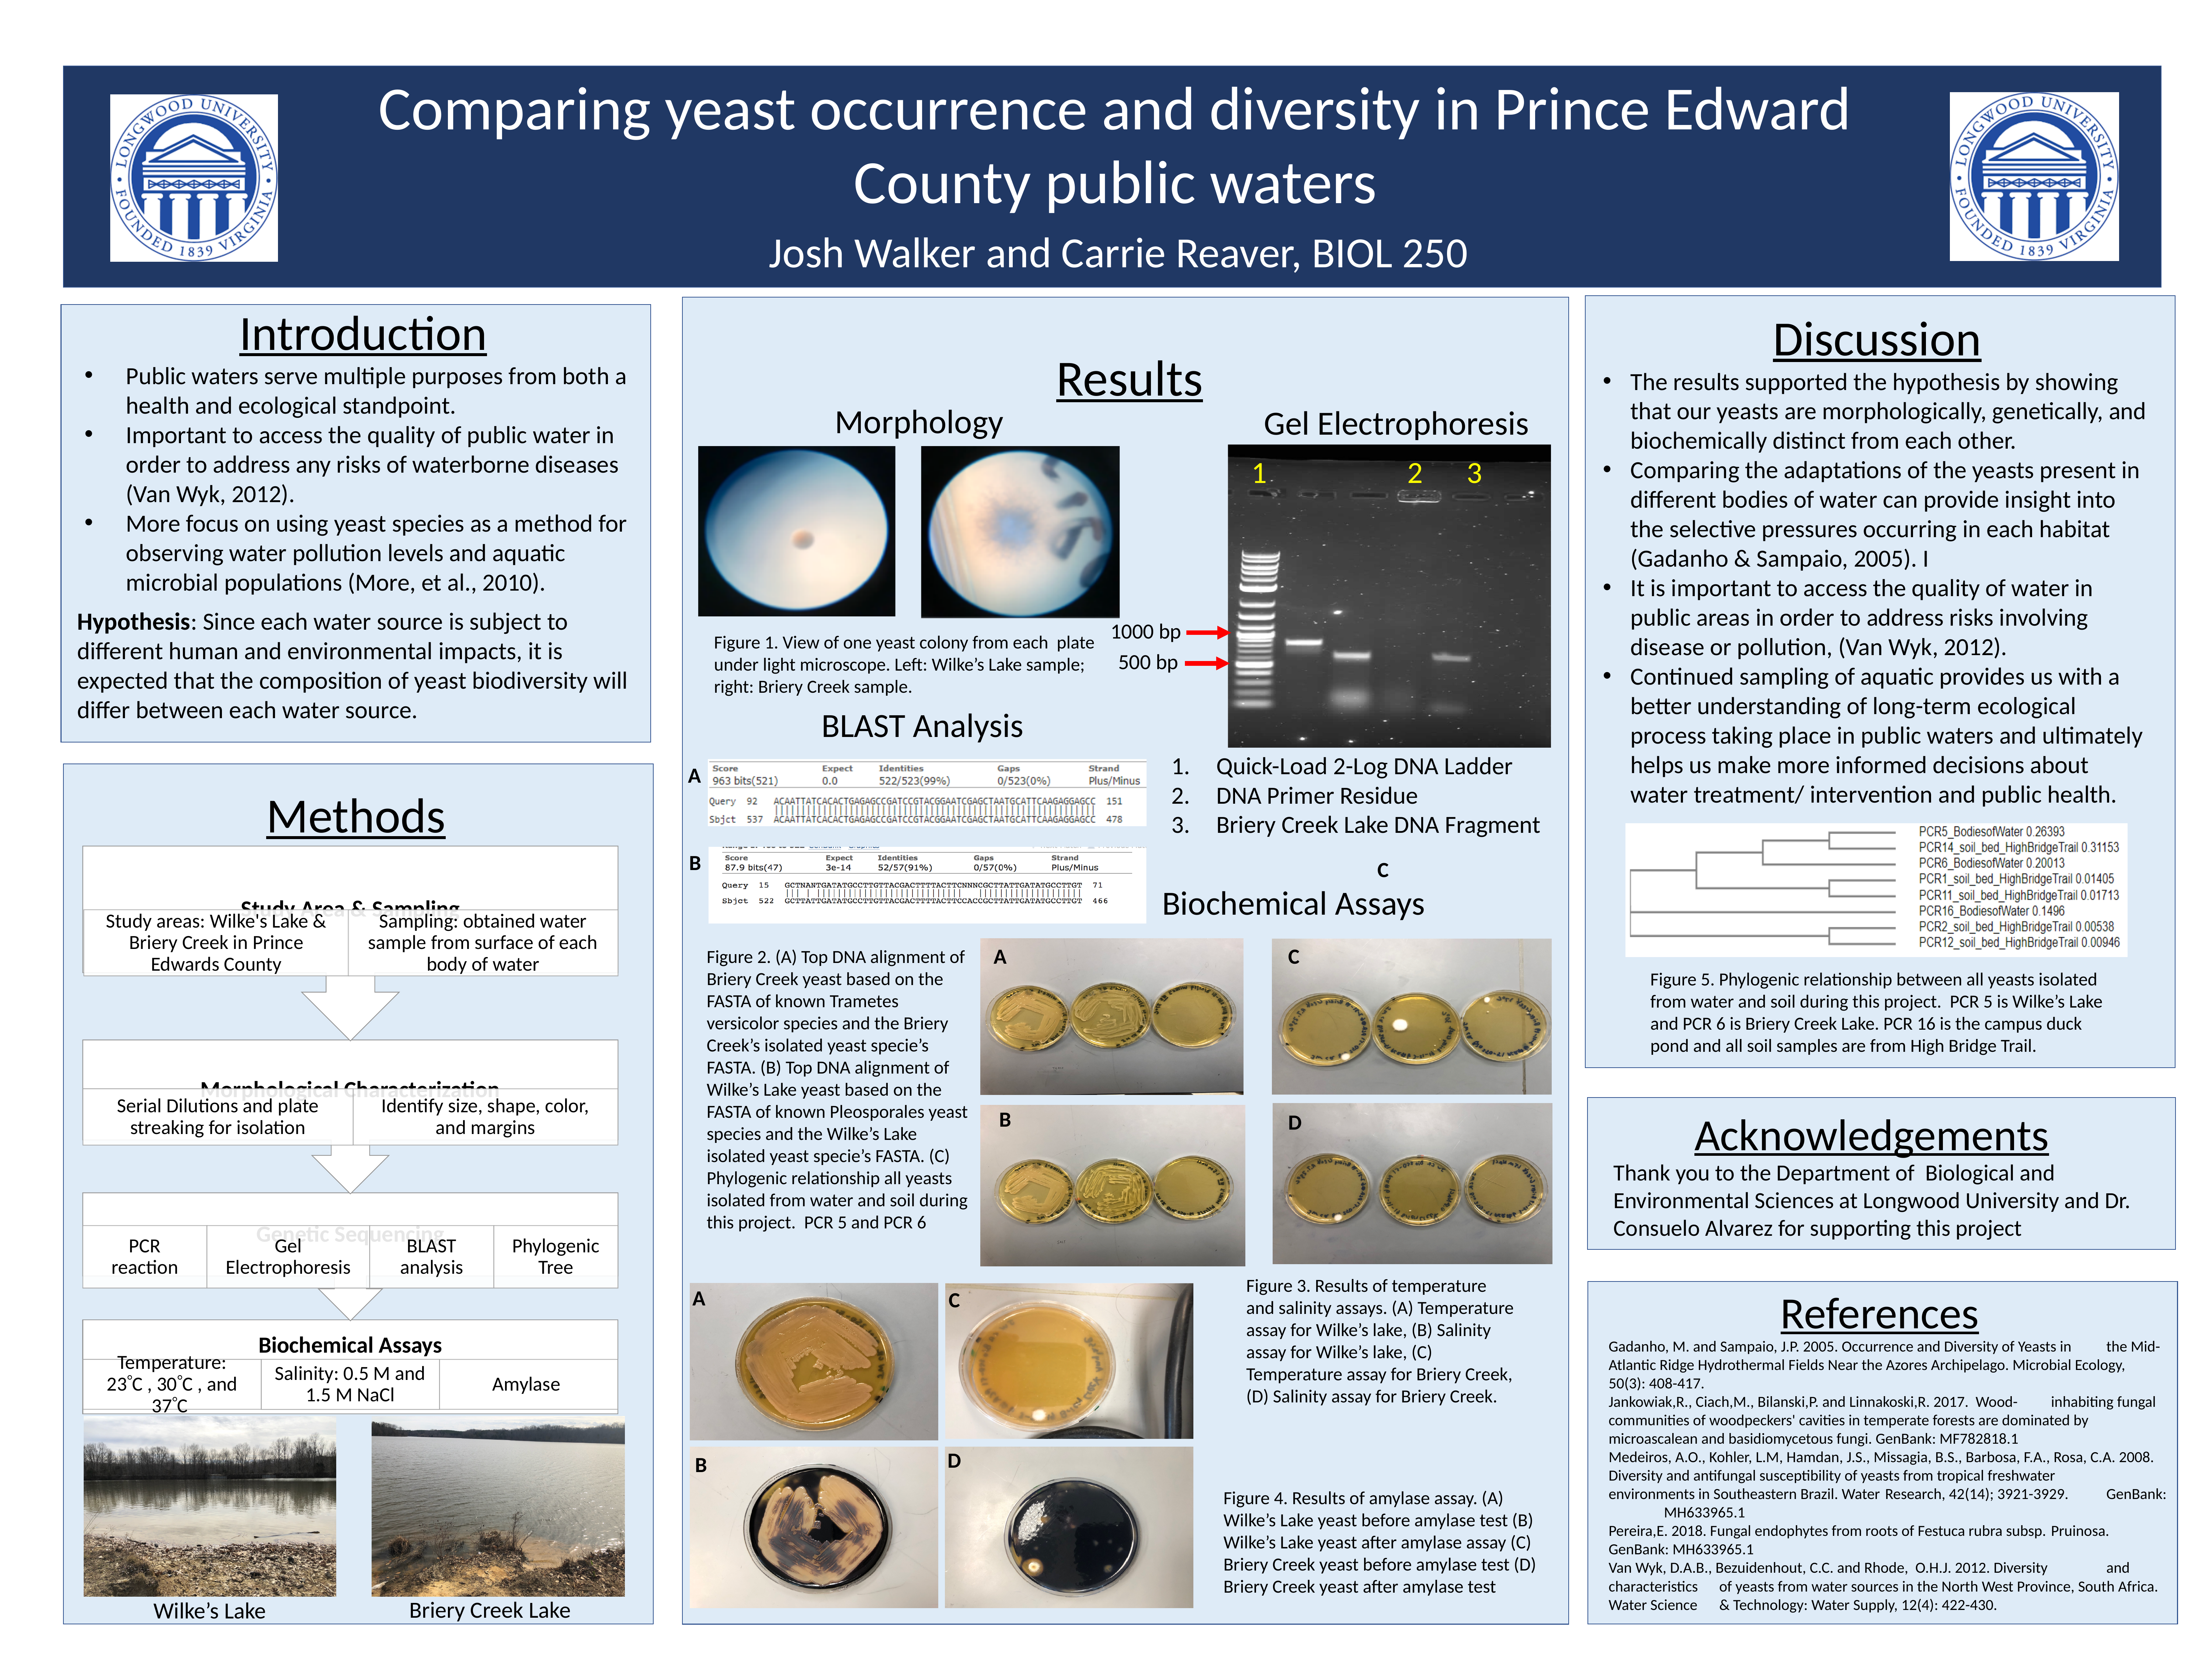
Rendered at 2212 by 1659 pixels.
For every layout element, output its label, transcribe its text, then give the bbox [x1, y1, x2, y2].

text_box A [682, 759, 712, 790]
text_box Figure 3. Results of temperature and salinity assays. (A) Temperature assay for Wilke’s lake, (B) Salinity assay for Wilke’s lake, (C) Temperature assay for Briery Creek, (D) Salinity assay for Briery Creek. [1241, 1271, 1521, 1459]
picture [1625, 823, 2128, 957]
picture [1950, 92, 2119, 261]
text_box Comparing yeast occurrence and diversity in Prince Edward County public waters [358, 65, 1872, 219]
text_box Gadanho, M. and Sampaio, J.P. 2005. Occurrence and Diversity of Yeasts in the Mid- Atlantic Ridge Hydrothermal Fields Near the Azores Archipelago. Microbial Ecology, 50(3): 408-417. Jankowiak,R., Ciach,M., Bilanski,P. and Linnakoski,R. 2017. Wood- inhabiting fungal communities of woodpeckers' cavities in temperate forests are dominated by microascalean and basidiomycetous fungi. GenBank: MF782818.1 Medeiros, A.O., Kohler, L.M, Hamdan, J.S., Missagia, B.S., Barbosa, F.A., Rosa, C.A. 2008. Diversity and antifungal susceptibility of yeasts from tropical freshwater environments in Southeastern Brazil. Water Research, 42(14); 3921-3929. GenBank: MH633965.1 Pereira,E. 2018. Fungal endophytes from roots of Festuca rubra subsp. Pruinosa. GenBank: MH633965.1 Van Wyk, D.A.B., Bezuidenhout, C.C. and Rhode, O.H.J. 2012. Diversity and characteristics of yeasts from water sources in the North West Province, South Africa. Water Science & Technology: Water Supply, 12(4): 422-430. [1603, 1333, 2185, 1632]
text_box Morphology [829, 397, 1020, 443]
text_box Introduction Public waters serve multiple purposes from both a health and ecological standpoint. Important to access the quality of public water in order to address any risks of waterborne diseases (Van Wyk, 2012). More focus on using yeast species as a method for observing water pollution levels and aquatic microbial populations (More, et al., 2010). [79, 298, 648, 602]
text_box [687, 1281, 1193, 1608]
text_box Wilke’s Lake [138, 1597, 282, 1626]
text_box [60, 304, 79, 742]
text_box [648, 304, 651, 602]
picture [372, 1416, 625, 1597]
text_box Figure 2. (A) Top DNA alignment of Briery Creek yeast based on the FASTA of known Trametes versicolor species and the Briery Creek’s isolated yeast specie’s FASTA. (B) Top DNA alignment of Wilke’s Lake yeast based on the FASTA of known Pleosporales yeast species and the Wilke’s Lake isolated yeast specie’s FASTA. (C) Phylogenic relationship all yeasts isolated from water and soil during this project. PCR 5 and PCR 6 [701, 942, 979, 1268]
text_box [63, 764, 654, 1624]
picture [84, 1416, 336, 1597]
text_box [682, 297, 1569, 1625]
text_box [1585, 295, 2176, 1068]
text_box Figure 5. Phylogenic relationship between all yeasts isolated from water and soil during this project. PCR 5 is Wilke’s Lake and PCR 6 is Briery Creek Lake. PCR 16 is the campus duck pond and all soil samples are from High Bridge Trail. [1645, 964, 2119, 1092]
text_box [1105, 444, 1555, 906]
text_box Methods [159, 781, 553, 845]
text_box [2077, 1281, 2178, 1333]
text_box Josh Walker and Carrie Reaver, BIOL 250 [726, 222, 1511, 279]
picture [921, 446, 1105, 618]
picture [110, 94, 278, 262]
picture [708, 759, 1147, 826]
text_box [1587, 1281, 1683, 1624]
text_box Hypothesis: Since each water source is subject to different human and environmental impacts, it is expected that the composition of yeast biodiversity will differ between each water source. [72, 602, 655, 765]
text_box BLAST Analysis [816, 700, 1043, 747]
text_box Discussion The results supported the hypothesis by showing that our yeasts are morphologically, genetically, and biochemically distinct from each other. Comparing the adaptations of the yeasts present in different bodies of water can provide insight into the selective pressures occurring in each habitat (Gadanho & Sampaio, 2005). I It is important to access the quality of water in public areas in order to address risks involving disease or pollution, (Van Wyk, 2012). Continued sampling of aquatic provides us with a better understanding of long-term ecological process taking place in public waters and ultimately helps us make more informed decisions about water treatment/ intervention and public health. [1597, 303, 2157, 884]
text_box Briery Creek Lake [401, 1597, 580, 1625]
text_box Gel Electrophoresis [1258, 398, 1551, 444]
text_box Figure 1. View of one yeast colony from each plate under light microscope. Left: Wilke’s Lake sample; right: Briery Creek sample. [708, 627, 1105, 700]
text_box Figure 4. Results of amylase assay. (A) Wilke’s Lake yeast before amylase test (B) Wilke’s Lake yeast after amylase assay (C) Briery Creek yeast before amylase test (D) Briery Creek yeast after amylase test [1218, 1483, 1546, 1599]
text_box Results [1048, 342, 1212, 409]
text_box [63, 66, 2161, 288]
text_box References [1683, 1281, 2077, 1333]
picture [708, 847, 1147, 924]
text_box B [684, 846, 713, 877]
picture [698, 446, 895, 616]
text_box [980, 938, 1552, 1266]
text_box Biochemical Assays [1157, 906, 1449, 925]
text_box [83, 846, 618, 1414]
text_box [1587, 1097, 2176, 1254]
